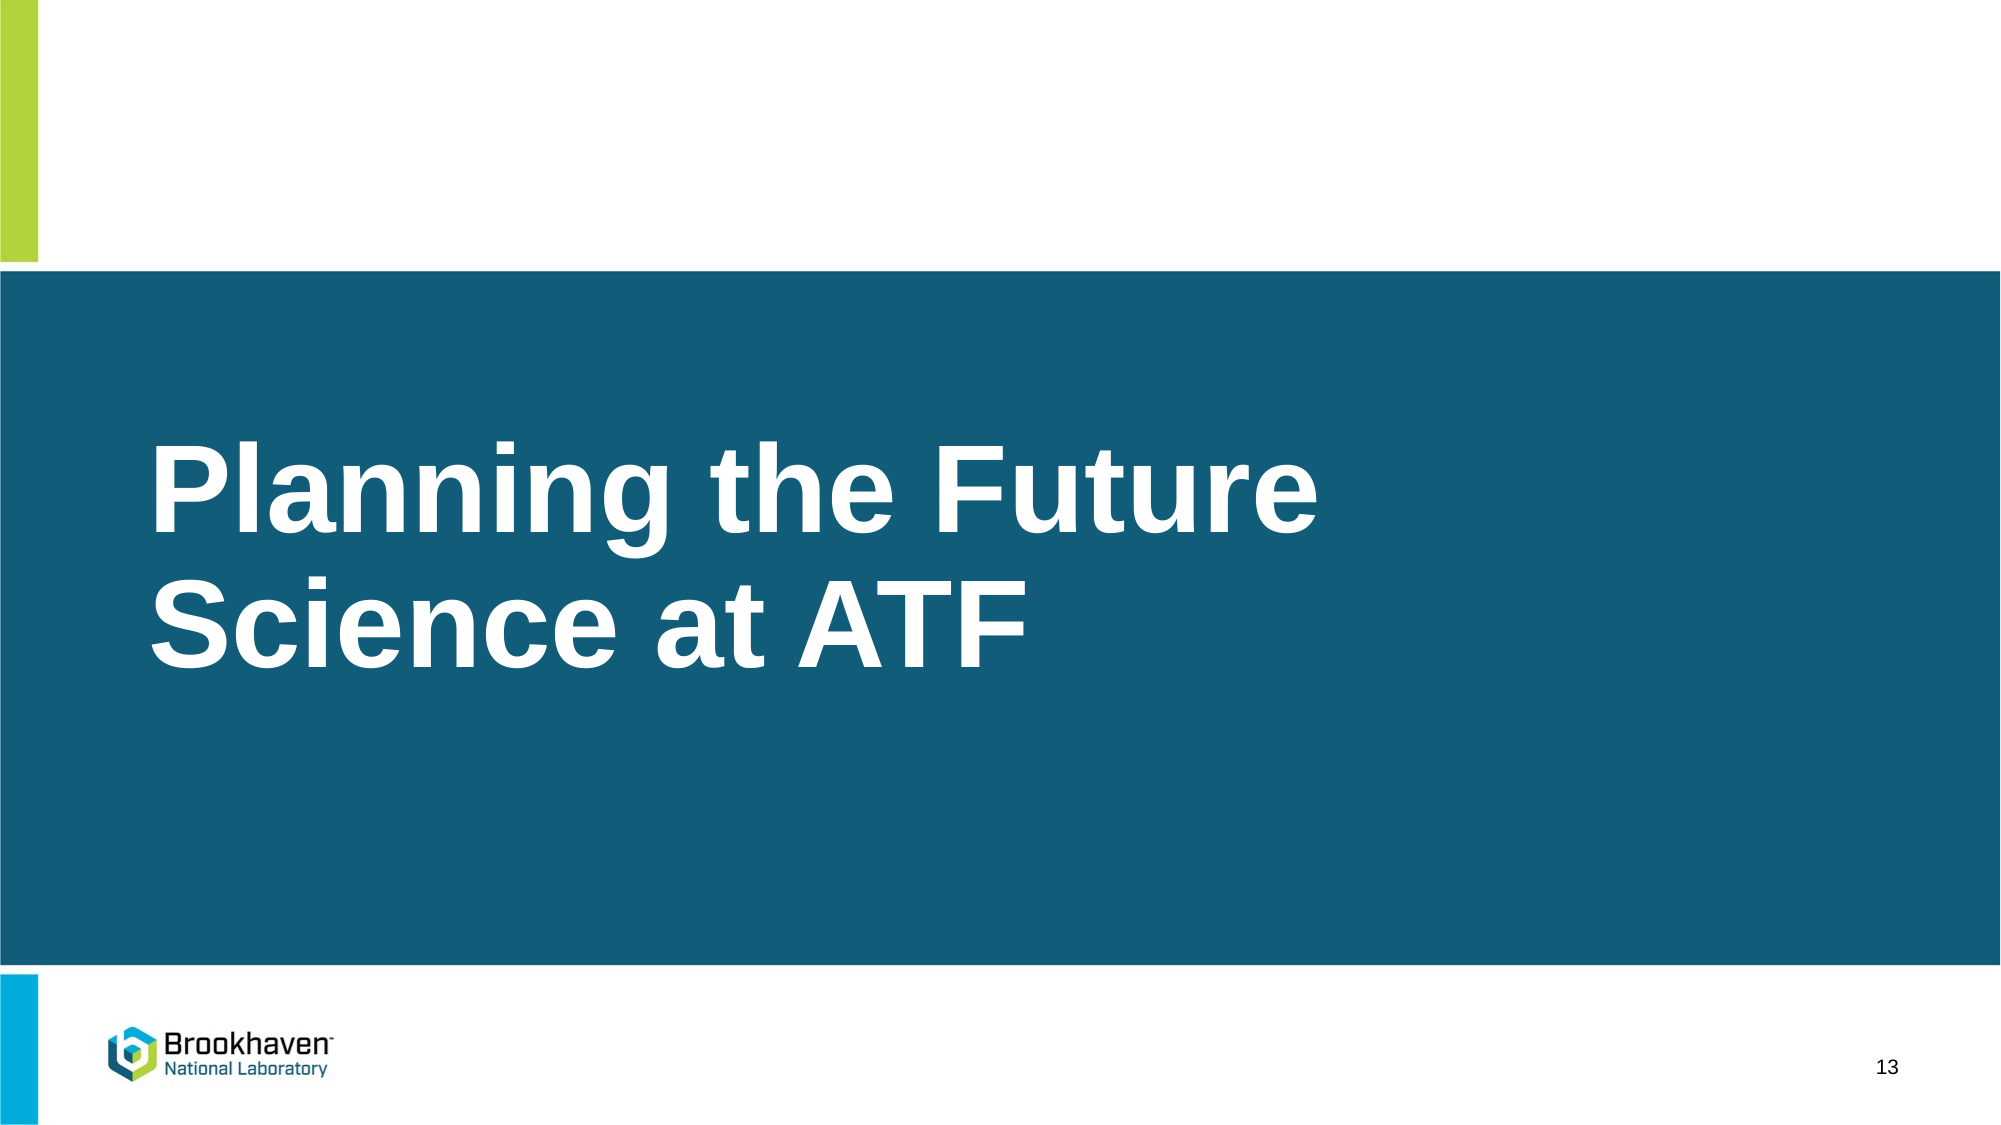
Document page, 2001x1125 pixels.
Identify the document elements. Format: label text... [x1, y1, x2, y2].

picture [0, 0, 2001, 1125]
title Planning the Future Science at ATF [133, 416, 1829, 737]
slide_number 13 [1835, 1036, 1907, 1097]
